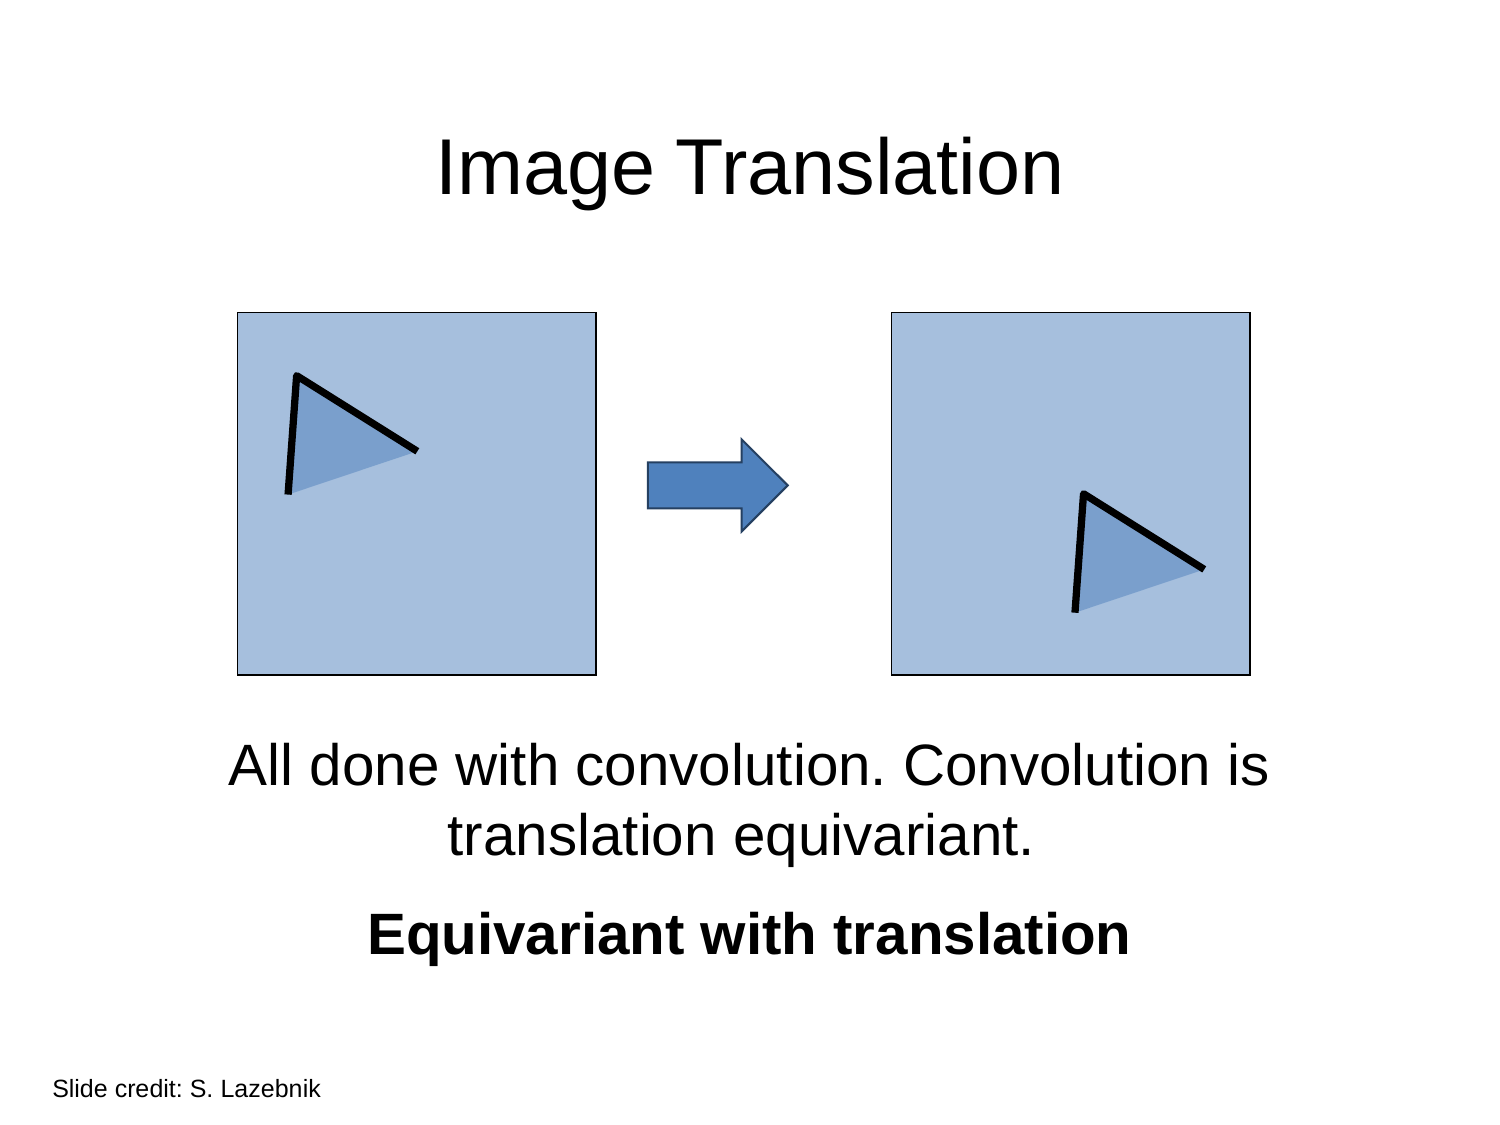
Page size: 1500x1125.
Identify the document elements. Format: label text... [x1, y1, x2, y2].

text_box Slide credit: S. Lazebnik [37, 1065, 538, 1110]
title Image Translation [103, 59, 1397, 278]
text_box [1074, 493, 1205, 613]
text_box [646, 436, 790, 534]
text_box [288, 375, 418, 495]
text_box Equivariant with translation [76, 888, 1424, 974]
text_box [891, 312, 1250, 676]
text_box [237, 312, 596, 676]
text_box All done with convolution. Convolution is translation equivariant. [76, 719, 1424, 875]
